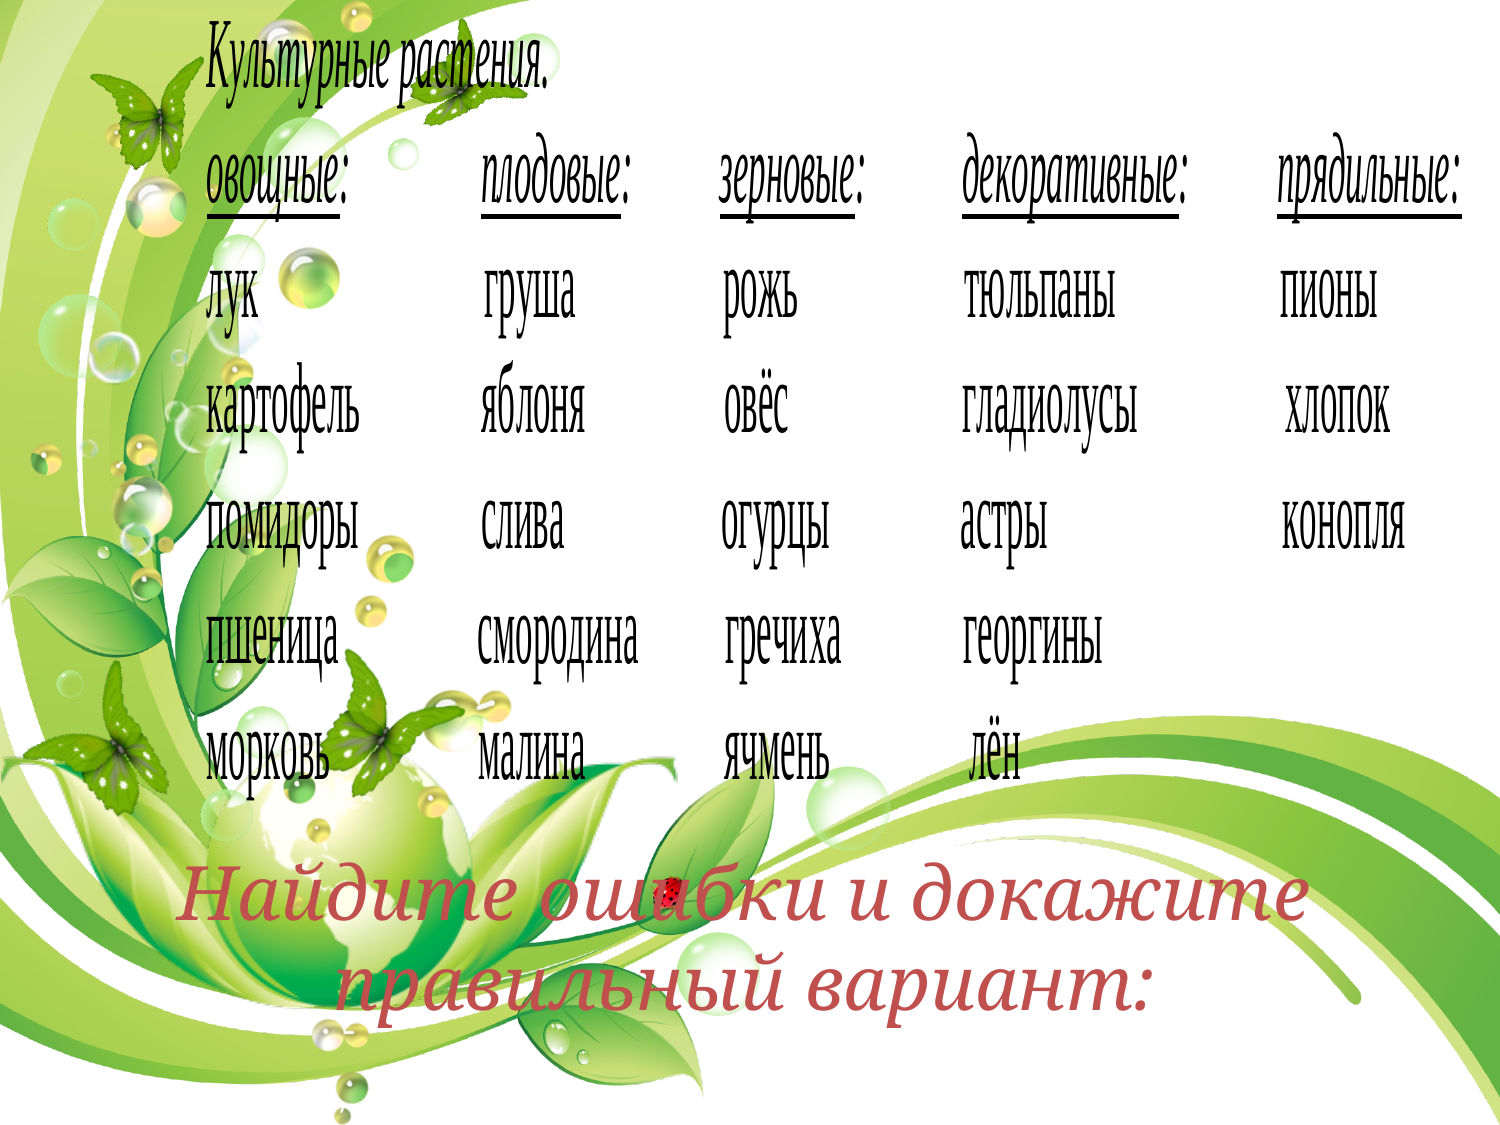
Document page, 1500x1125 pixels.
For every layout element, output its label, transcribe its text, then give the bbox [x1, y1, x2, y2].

picture [0, 0, 1500, 1125]
subtitle Найдите ошибки и докажите правильный вариант: [47, 837, 1442, 1125]
